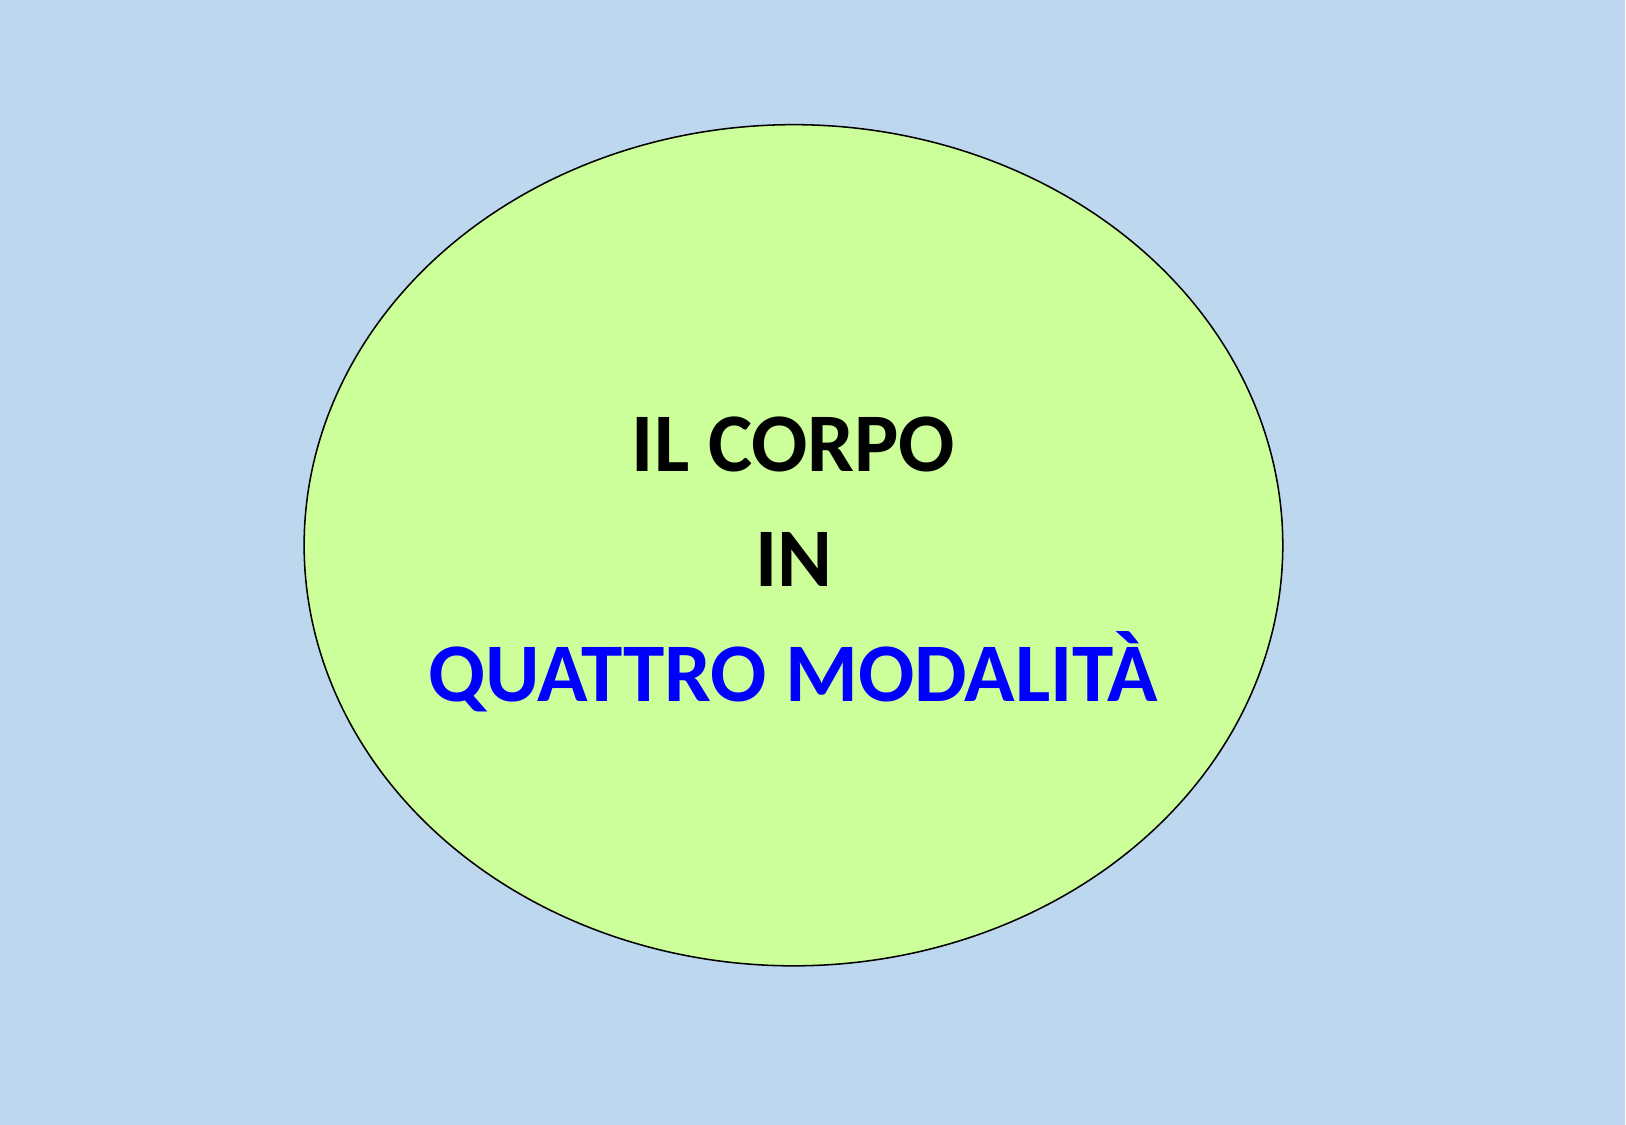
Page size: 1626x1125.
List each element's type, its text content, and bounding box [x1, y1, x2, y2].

text_box IL CORPO IN QUATTRO MODALITà [304, 124, 1283, 966]
